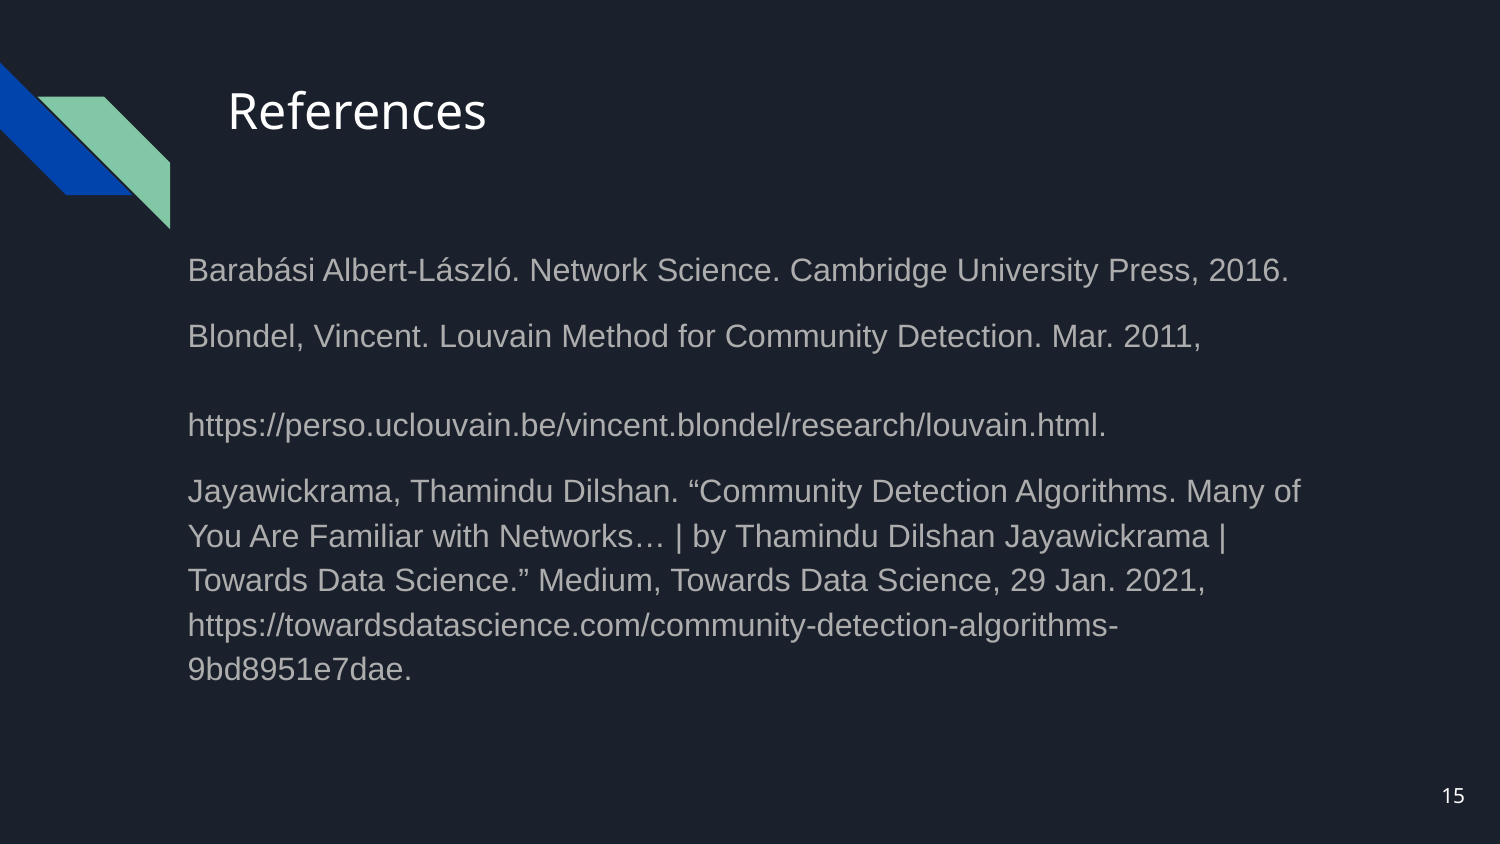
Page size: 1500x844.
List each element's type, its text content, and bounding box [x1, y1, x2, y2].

title References [212, 64, 1368, 215]
slide_number 15 [1389, 764, 1480, 830]
list Barabási Albert-László. Network Science. Cambridge University Press, 2016. Blondel, Vincent. Louvain Method for Community Detection. Mar. 2011, https://perso.uclouvain.be/vincent.blondel/research/louvain.html. Jayawickrama, Thamindu Dilshan. “Community Detection Algorithms. Many of You Are Familiar with Networks… | by Thamindu Dilshan Jayawickrama | Towards Data Science.” Medium, Towards Data Science, 29 Jan. 2021, https://towardsdatascience.com/community-detection-algorithms-9bd8951e7dae. [172, 228, 1328, 707]
